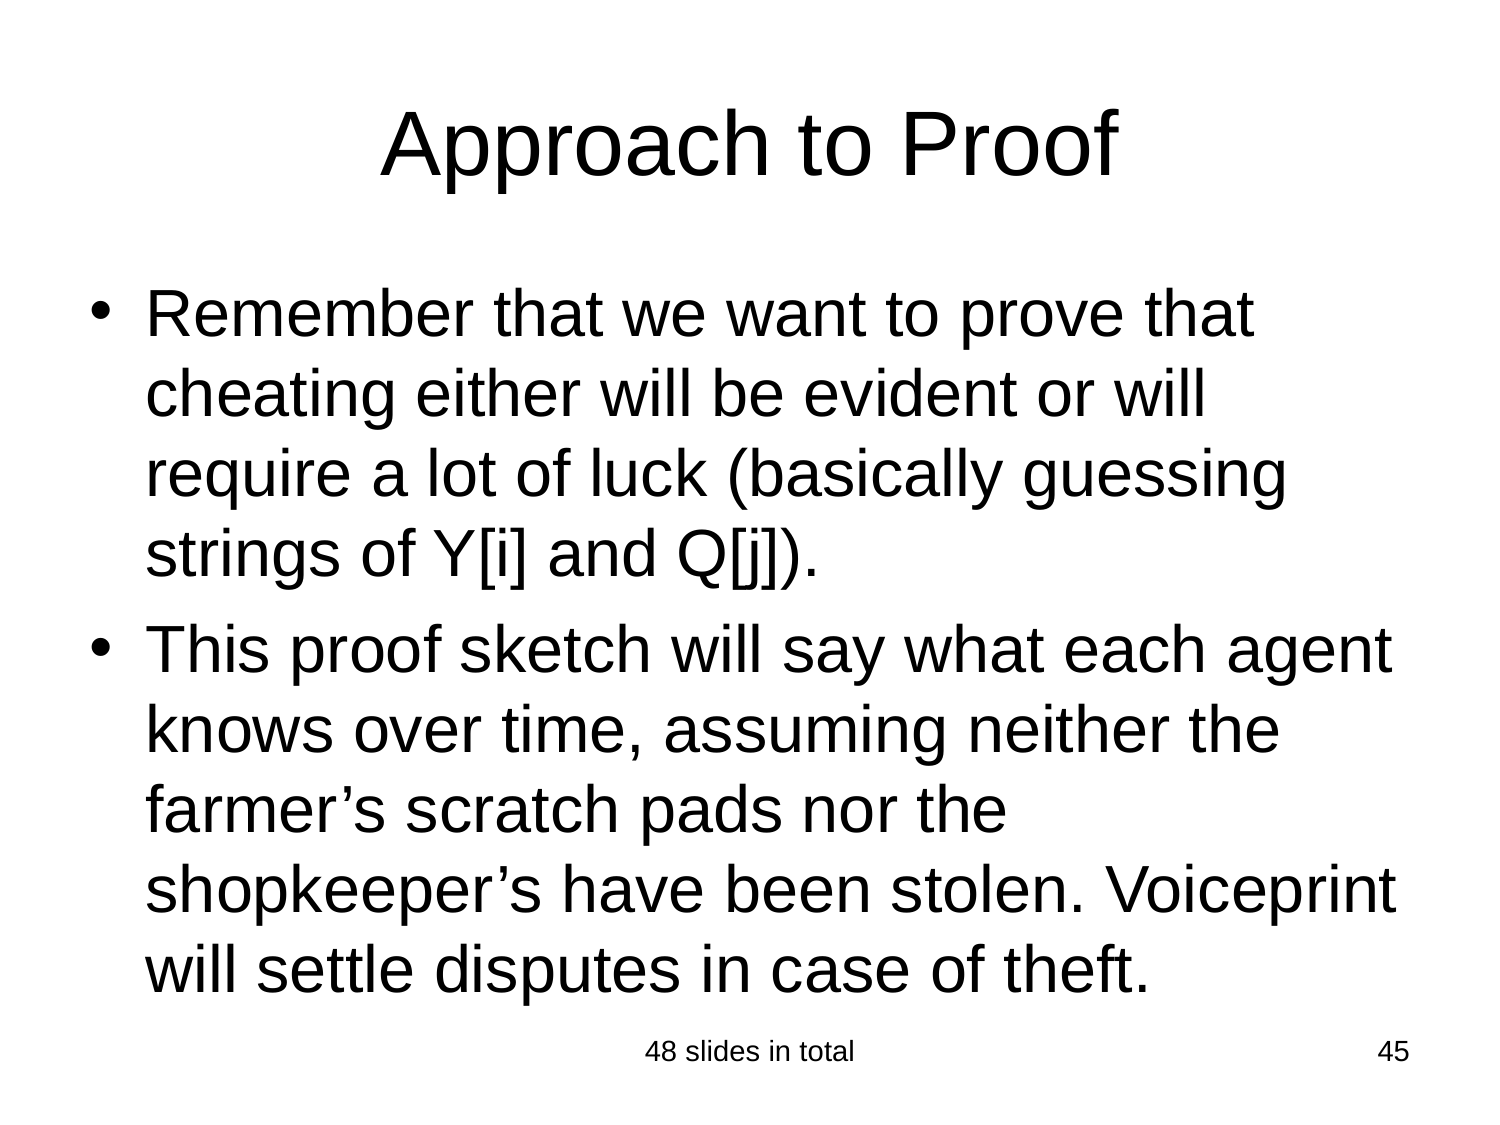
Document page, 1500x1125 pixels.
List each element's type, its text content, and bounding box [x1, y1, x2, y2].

slide_number 45 [1074, 1024, 1426, 1103]
text_box Remember that we want to prove that cheating either will be evident or will require a lot of luck (basically guessing strings of Y[i] and Q[j]). This proof sketch will say what each agent knows over time, assuming neither the farmer’s scratch pads nor the shopkeeper’s have been stolen. Voiceprint will settle disputes in case of theft. [74, 262, 1425, 1005]
footer 48 slides in total [512, 1024, 988, 1103]
text_box Approach to Proof [74, 45, 1425, 233]
